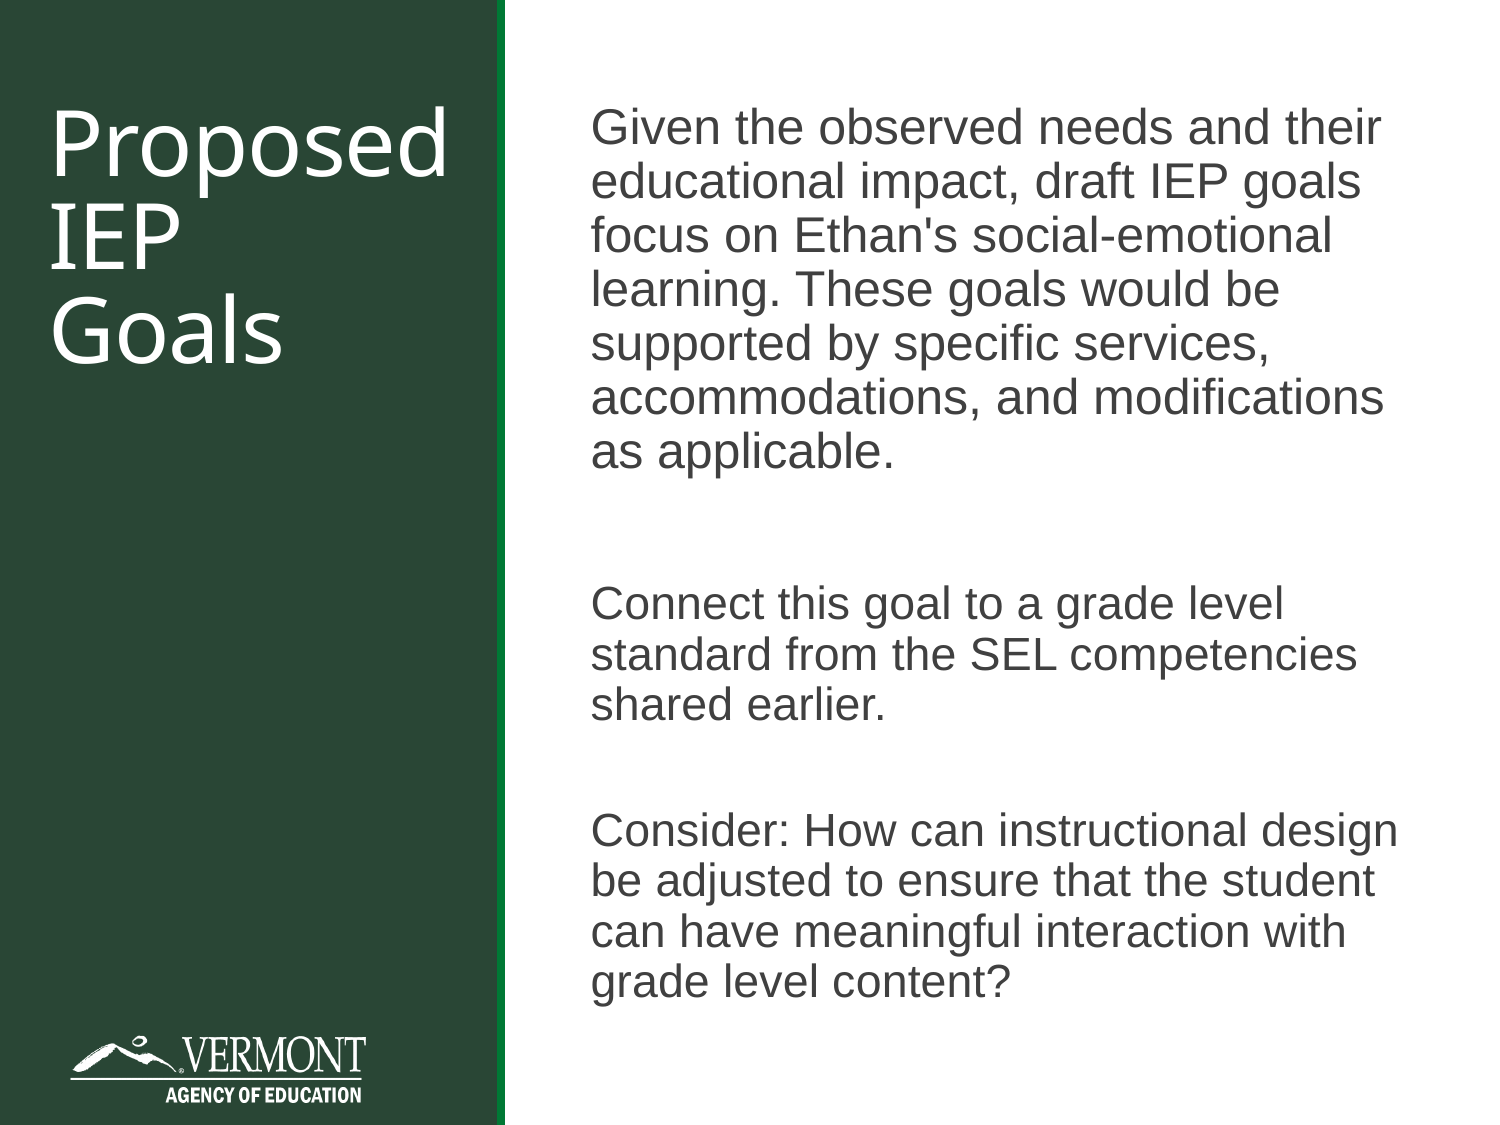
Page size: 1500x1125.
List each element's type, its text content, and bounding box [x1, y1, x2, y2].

picture [59, 1024, 377, 1120]
list Given the observed needs and their educational impact, draft IEP goals focus on Ethan's social-emotional learning. These goals would be supported by specific services, accommodations, and modifications as applicable. Connect this goal to a grade level standard from the SEL competencies shared earlier. Consider: How can instructional design be adjusted to ensure that the student can have meaningful interaction with grade level content? [590, 93, 1444, 1019]
title Proposed IEP Goals [33, 93, 470, 469]
